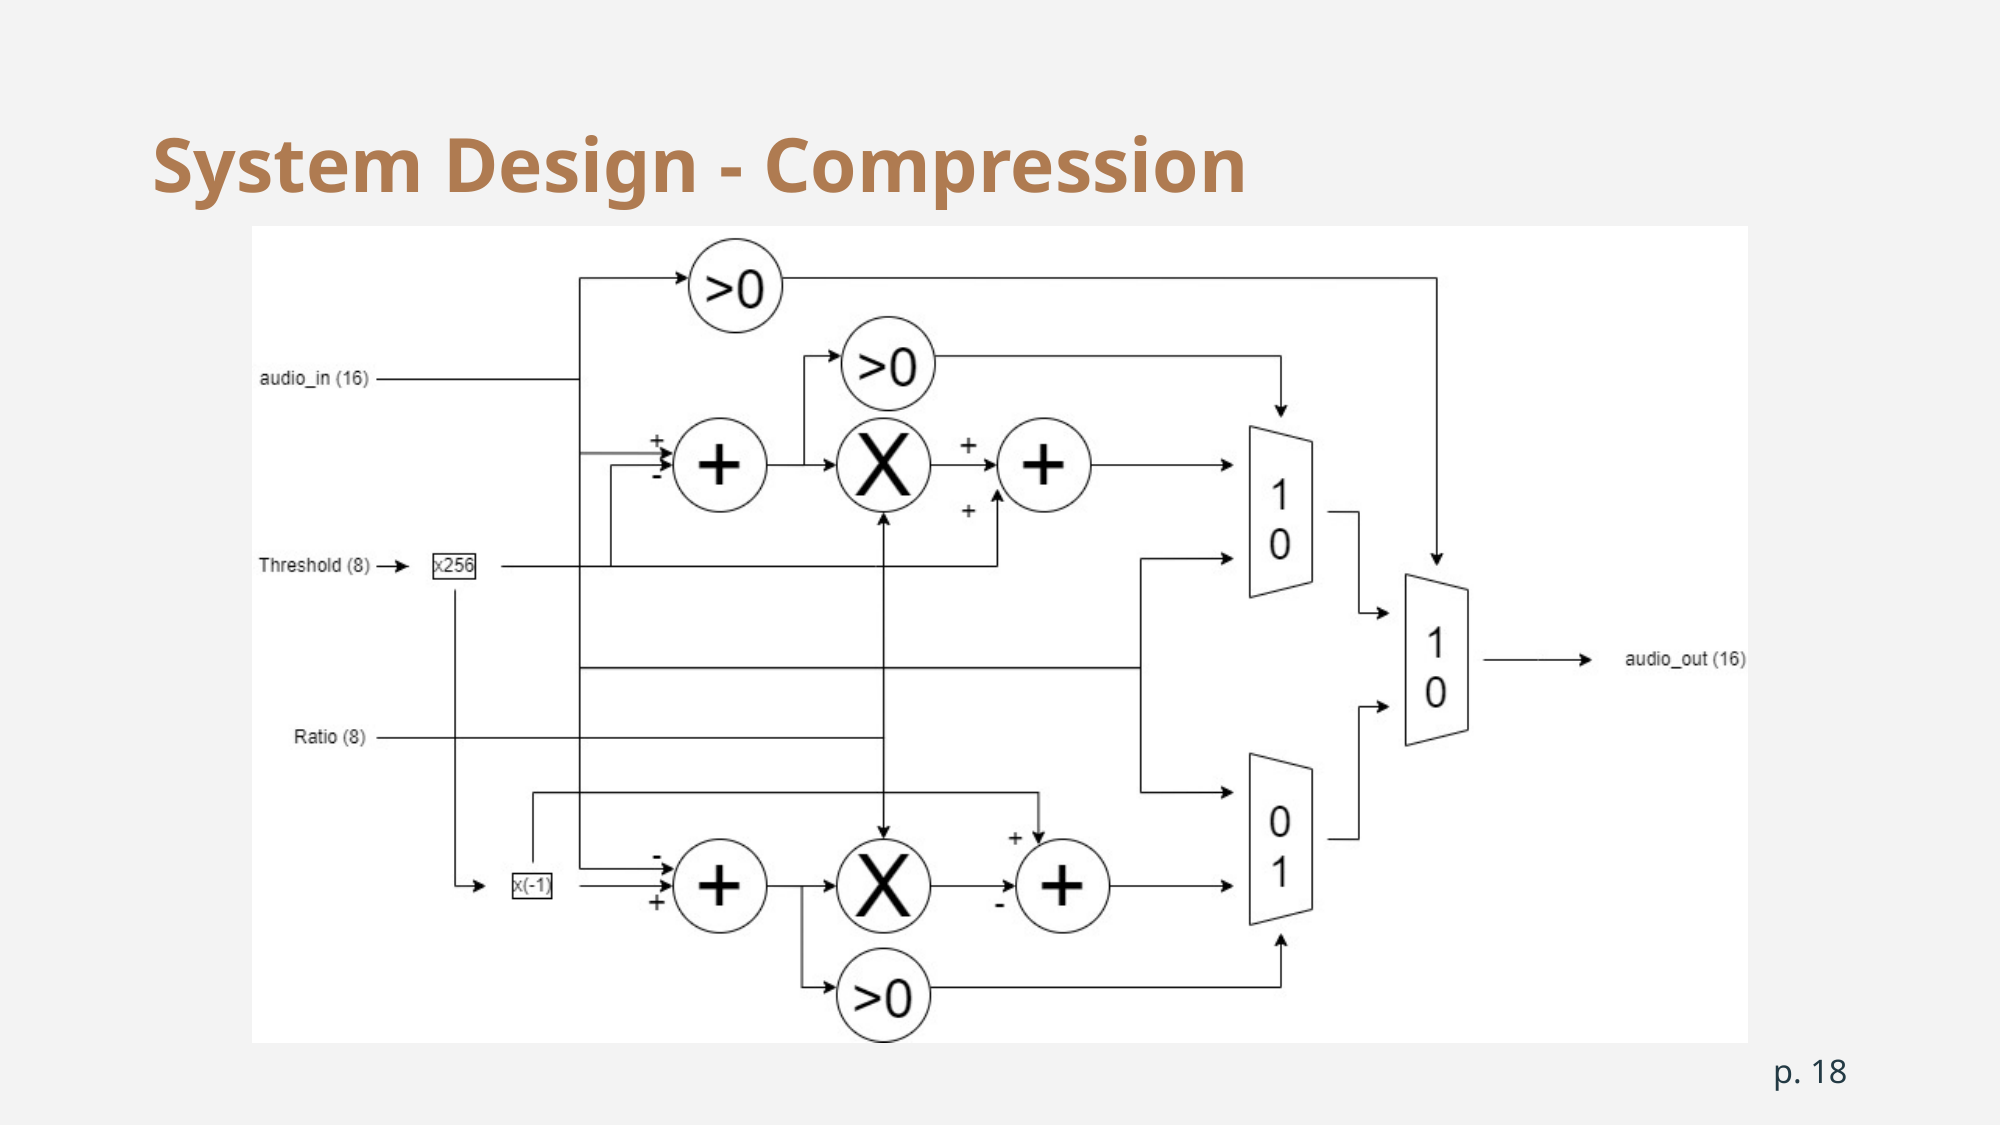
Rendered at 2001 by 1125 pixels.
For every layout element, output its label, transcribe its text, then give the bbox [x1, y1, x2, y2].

picture [251, 225, 1749, 1043]
slide_number p. ‹#› [1412, 1042, 1863, 1103]
title System Design - Compression [137, 59, 1863, 278]
